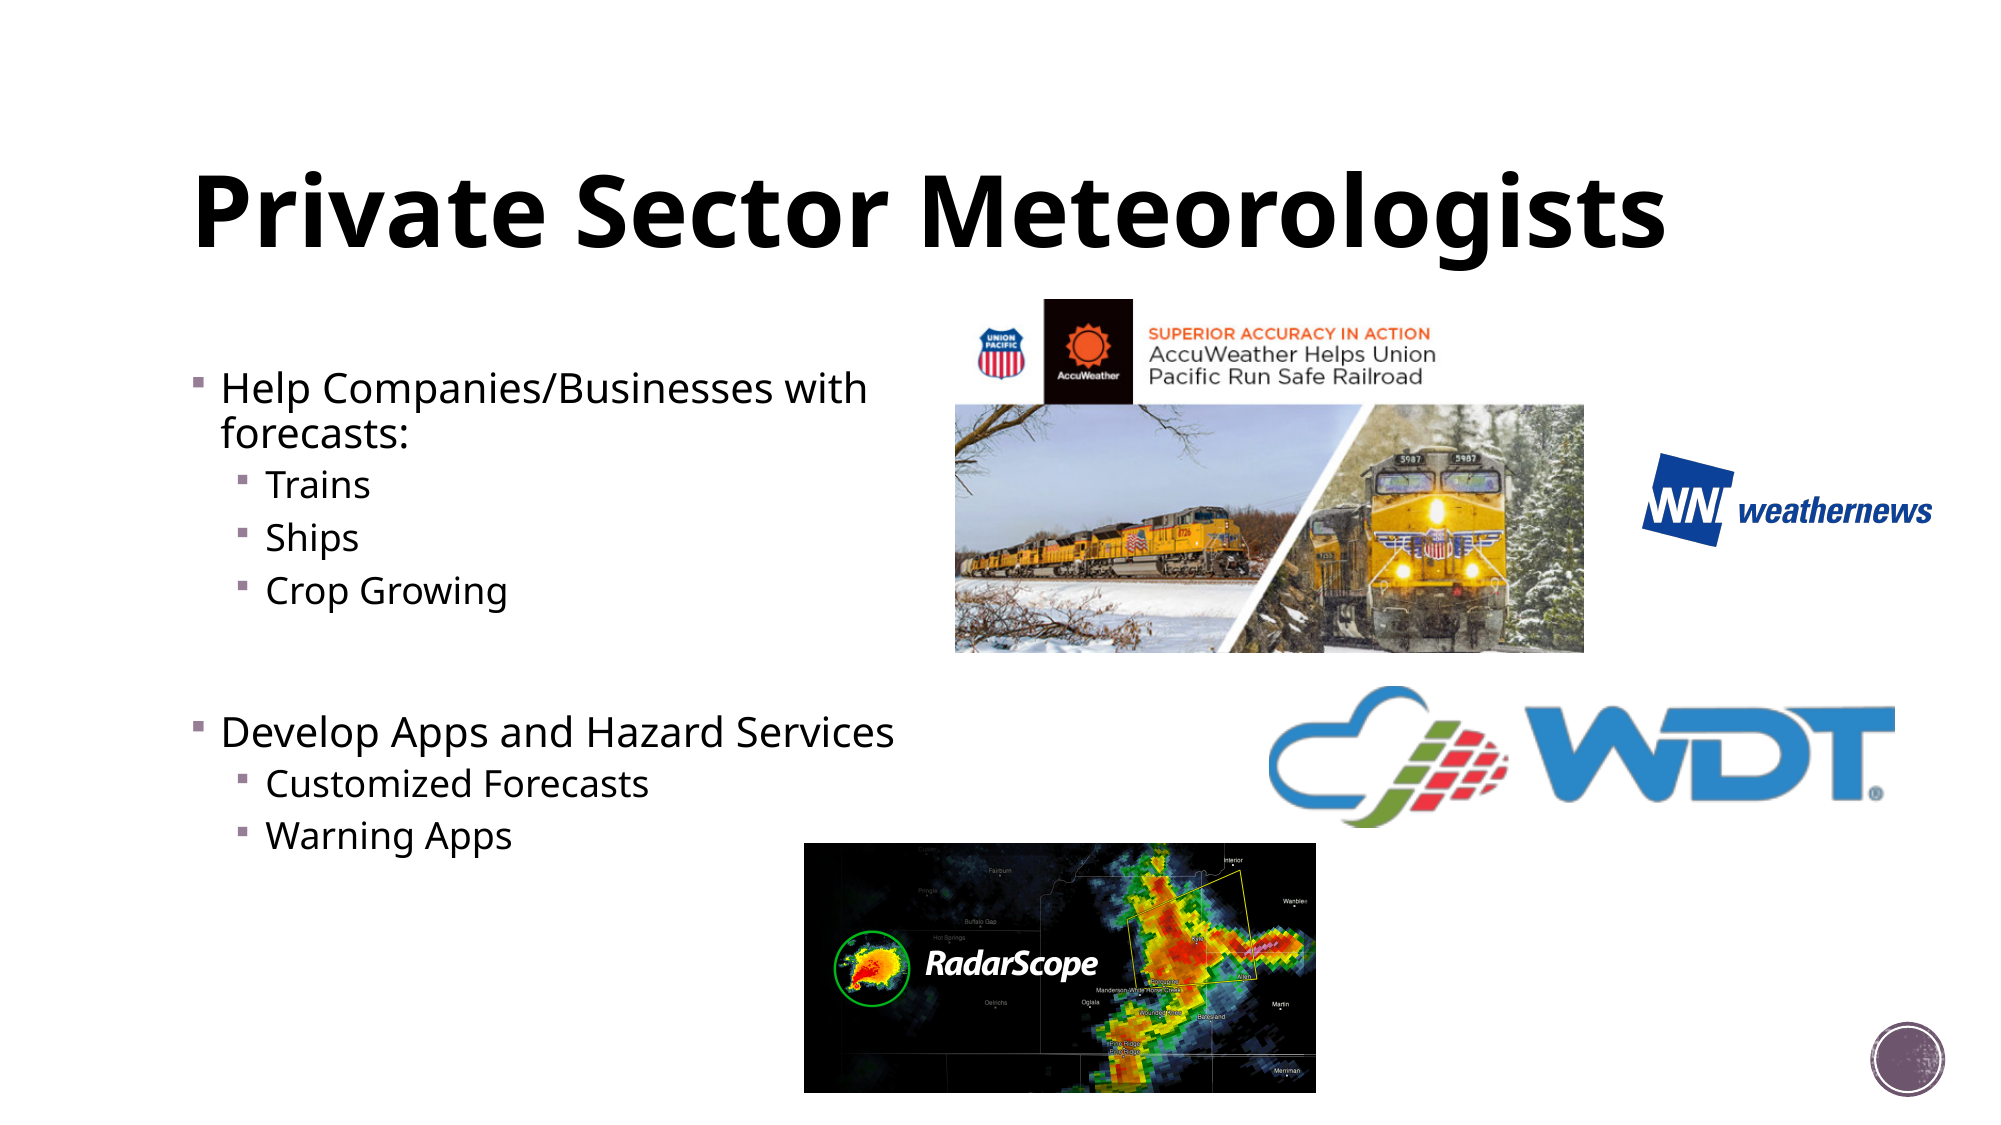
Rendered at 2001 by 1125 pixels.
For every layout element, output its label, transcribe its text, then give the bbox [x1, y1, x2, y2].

list Help Companies/Businesses with forecasts: Trains Ships Crop Growing Develop Apps and Hazard Services Customized Forecasts Warning Apps [175, 360, 956, 1013]
picture [955, 299, 1584, 653]
picture [804, 843, 1316, 1093]
picture [1642, 453, 1932, 547]
title Private Sector Meteorologists [175, 83, 1826, 348]
picture [1269, 686, 1895, 828]
